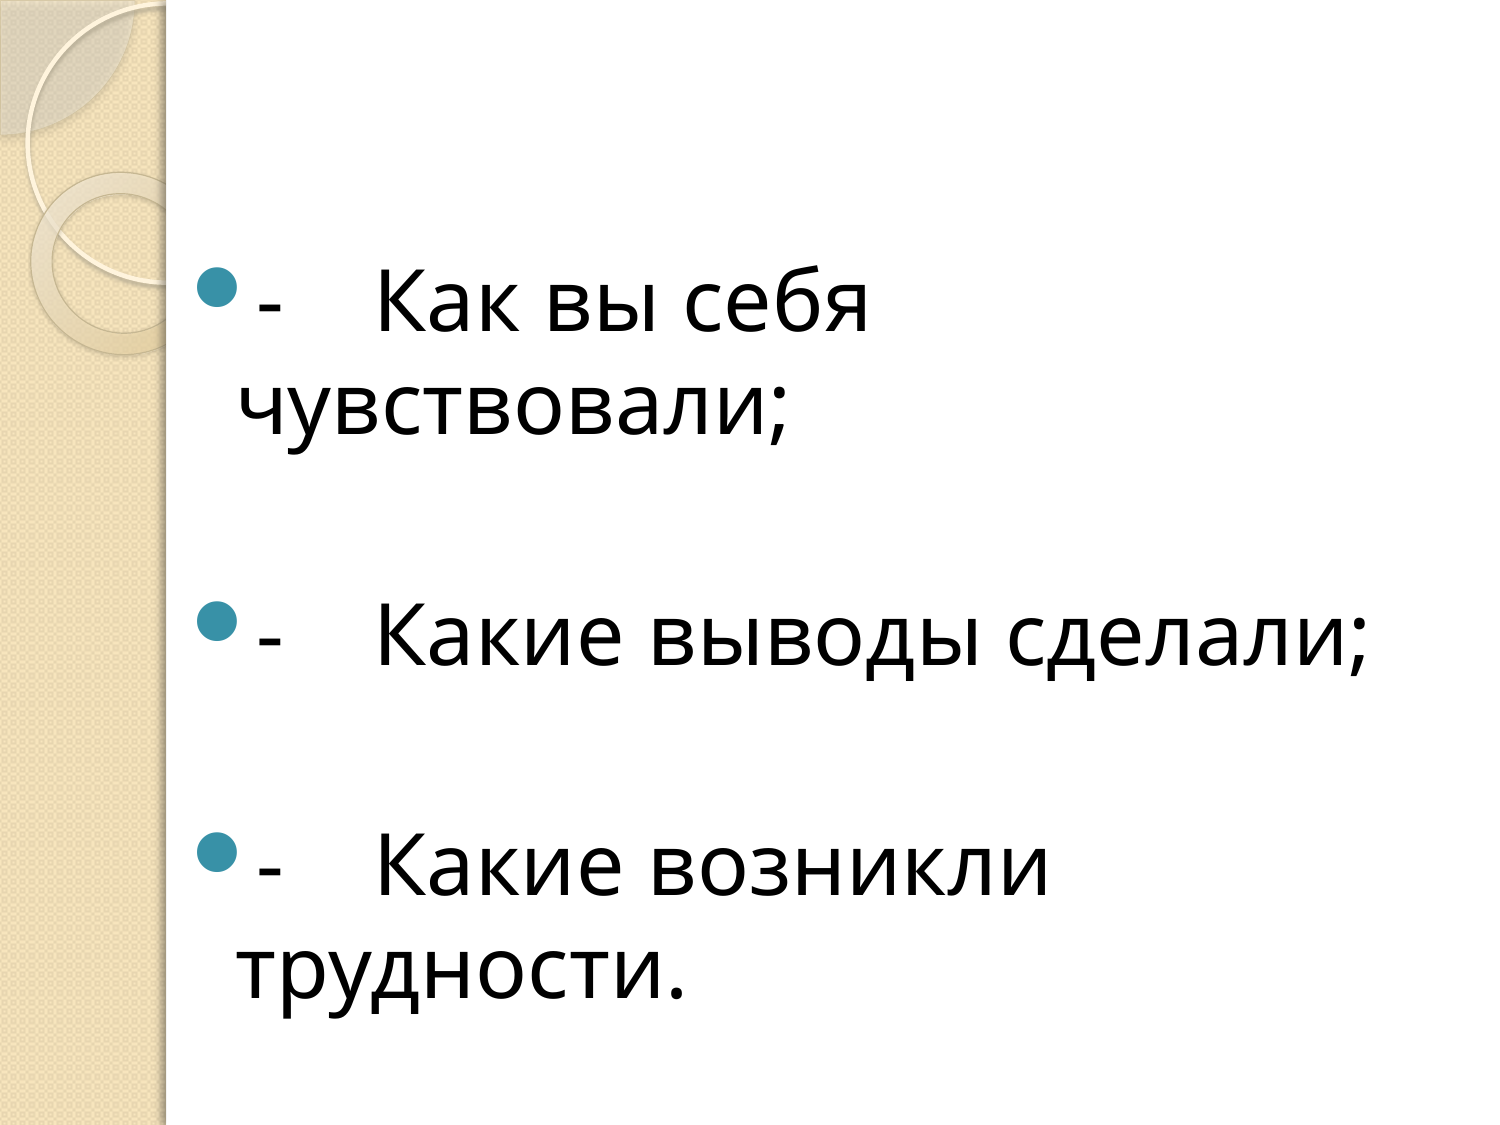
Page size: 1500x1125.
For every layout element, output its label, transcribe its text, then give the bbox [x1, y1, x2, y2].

list - Как вы себя чувствовали; - Какие выводы сделали; - Какие возникли трудности. [164, 237, 1466, 1025]
